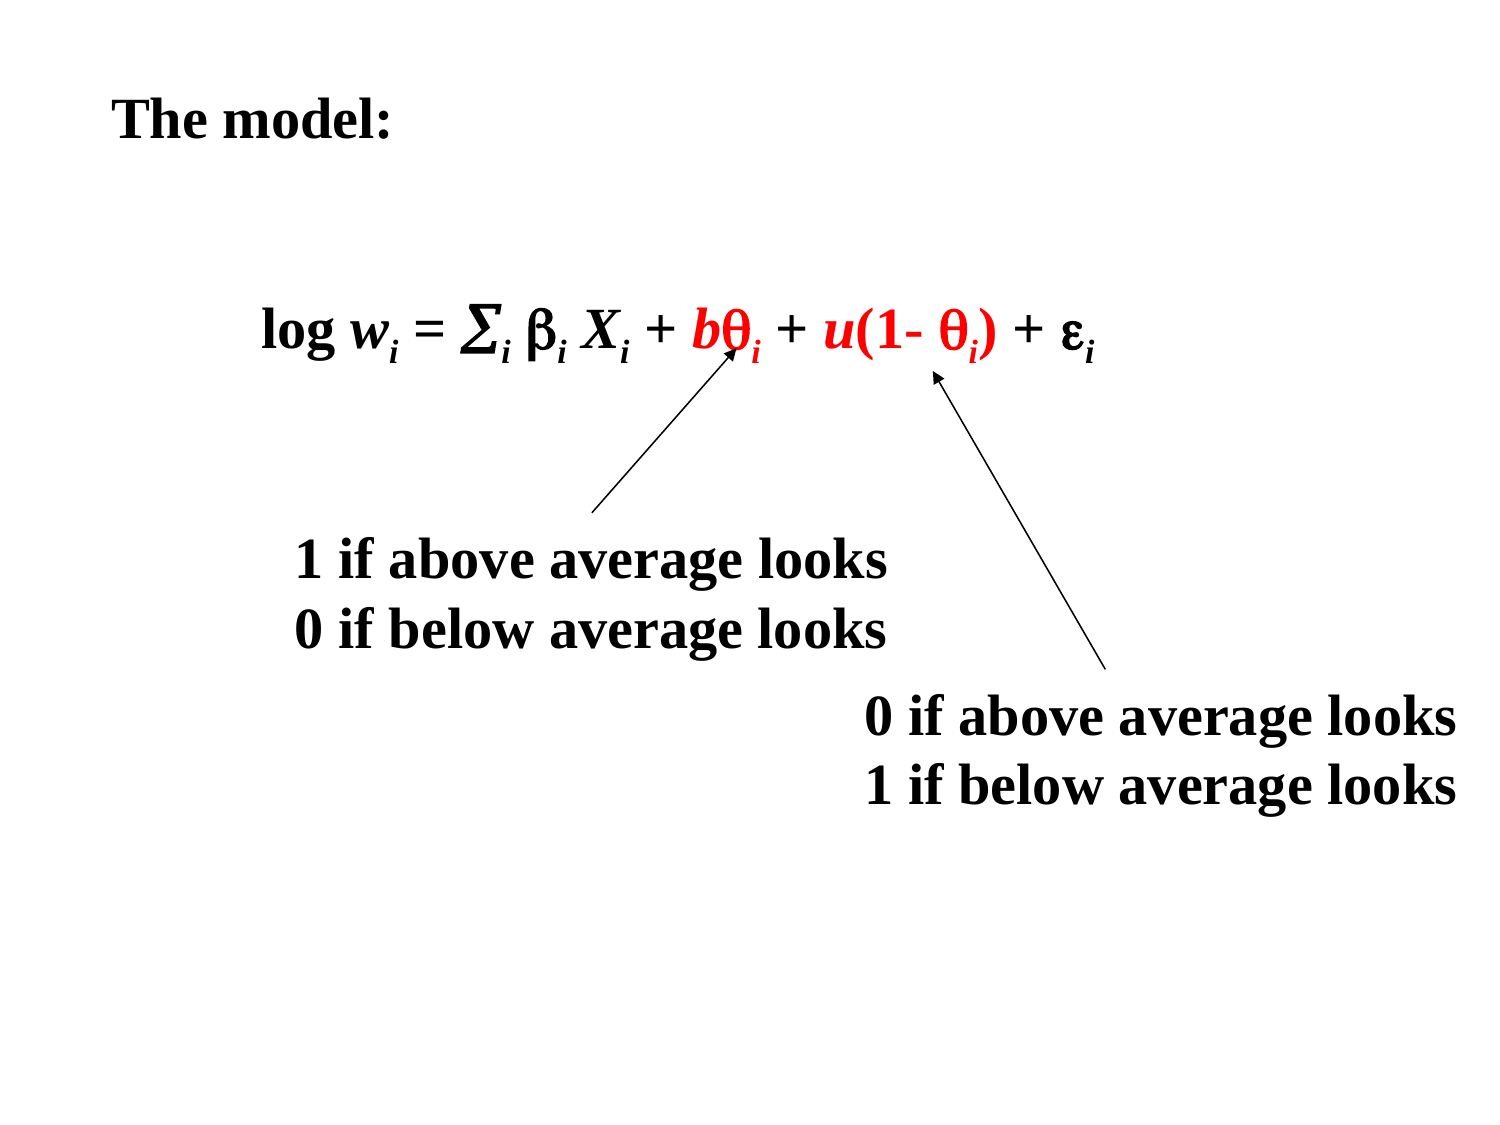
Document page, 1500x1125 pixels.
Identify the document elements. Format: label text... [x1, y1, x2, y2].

text_box 1 if above average looks 0 if below average looks [280, 512, 904, 668]
text_box 0 if above average looks 1 if below average looks [849, 669, 1473, 824]
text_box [932, 370, 1106, 670]
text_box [591, 347, 737, 514]
text_box The model: log wi = i i Xi + bi + u(1- i) + i [96, 73, 1444, 378]
